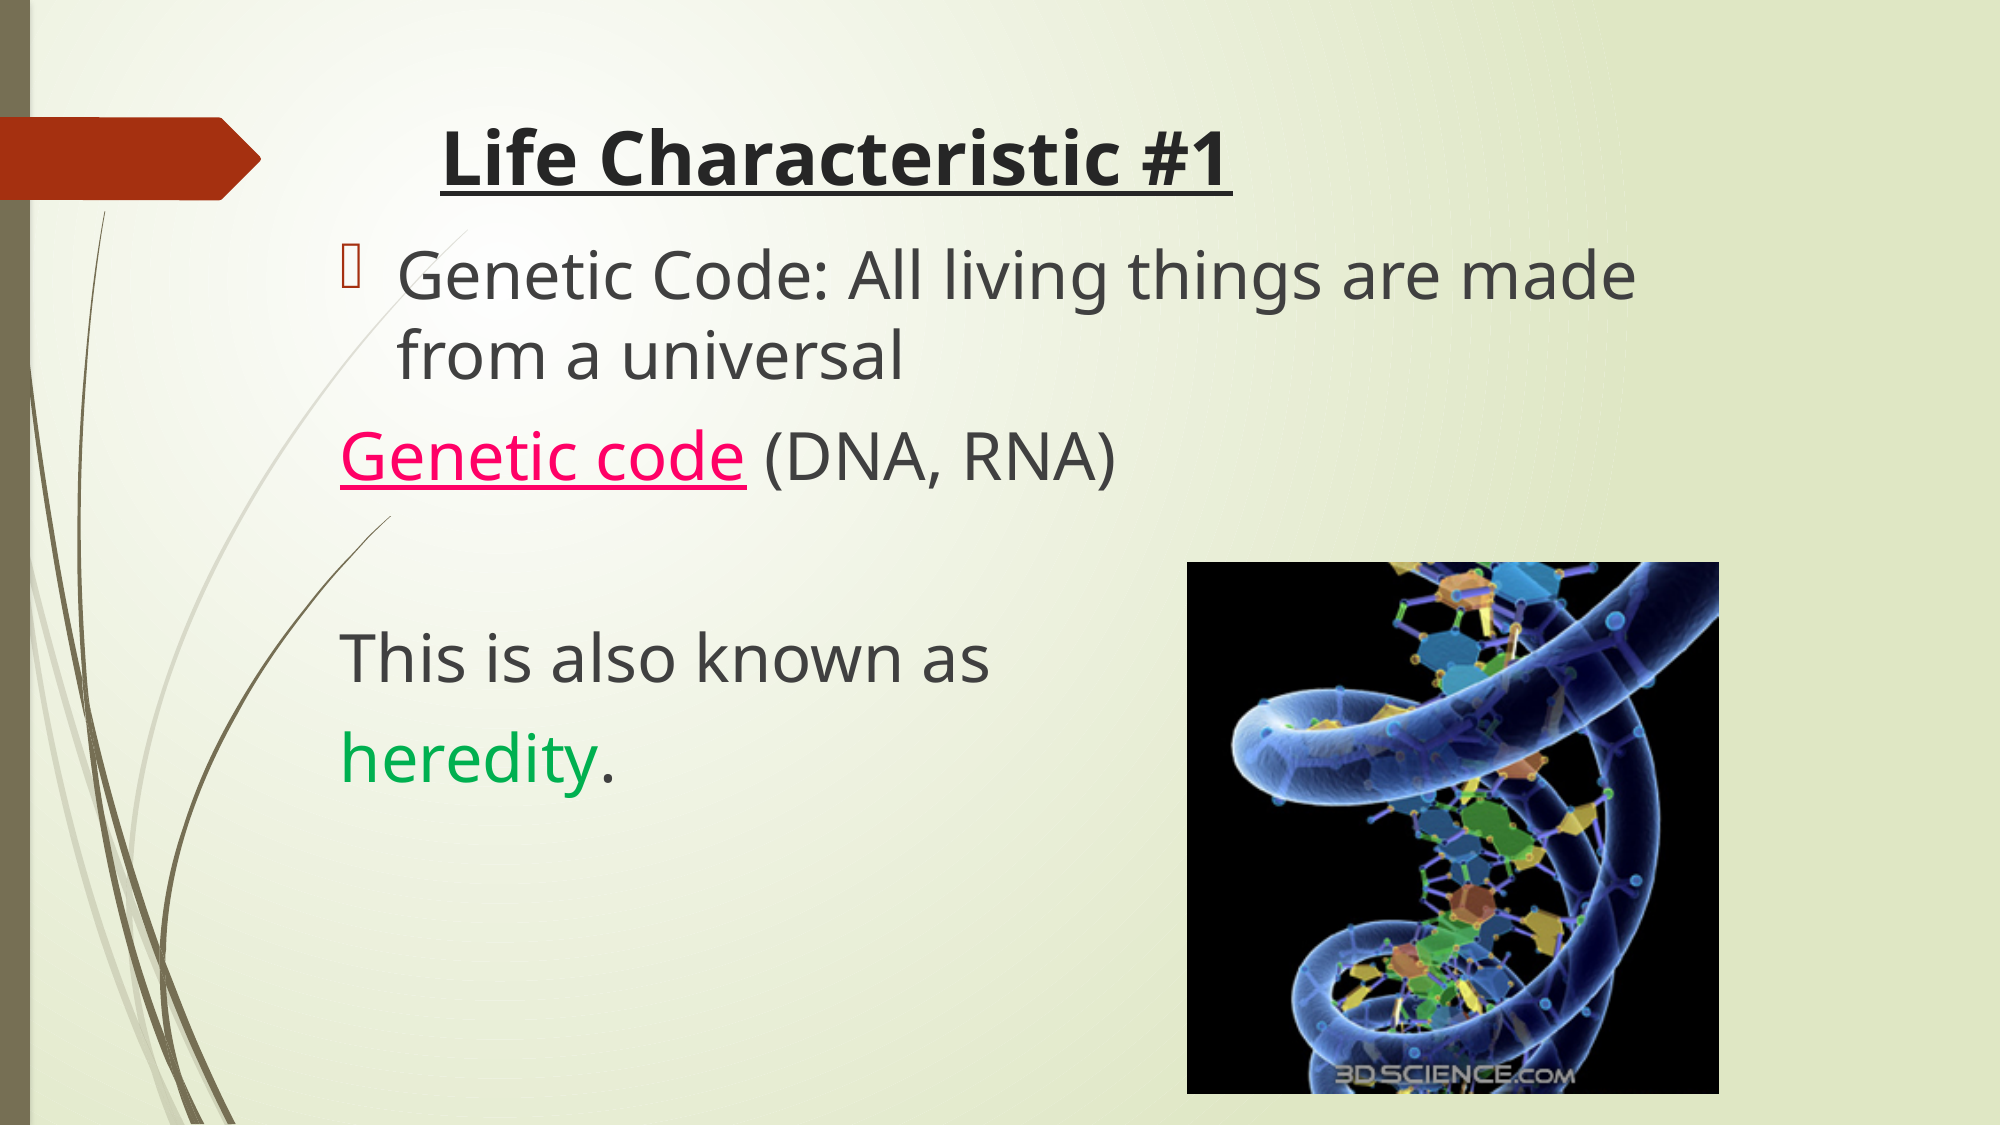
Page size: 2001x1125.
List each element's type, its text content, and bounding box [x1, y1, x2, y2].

title Life Characteristic #1 [425, 102, 1888, 313]
picture [1187, 562, 1719, 1094]
list Genetic Code: All living things are made from a universal Genetic code (DNA, RNA) This is also known as heredity. [324, 224, 1675, 1005]
